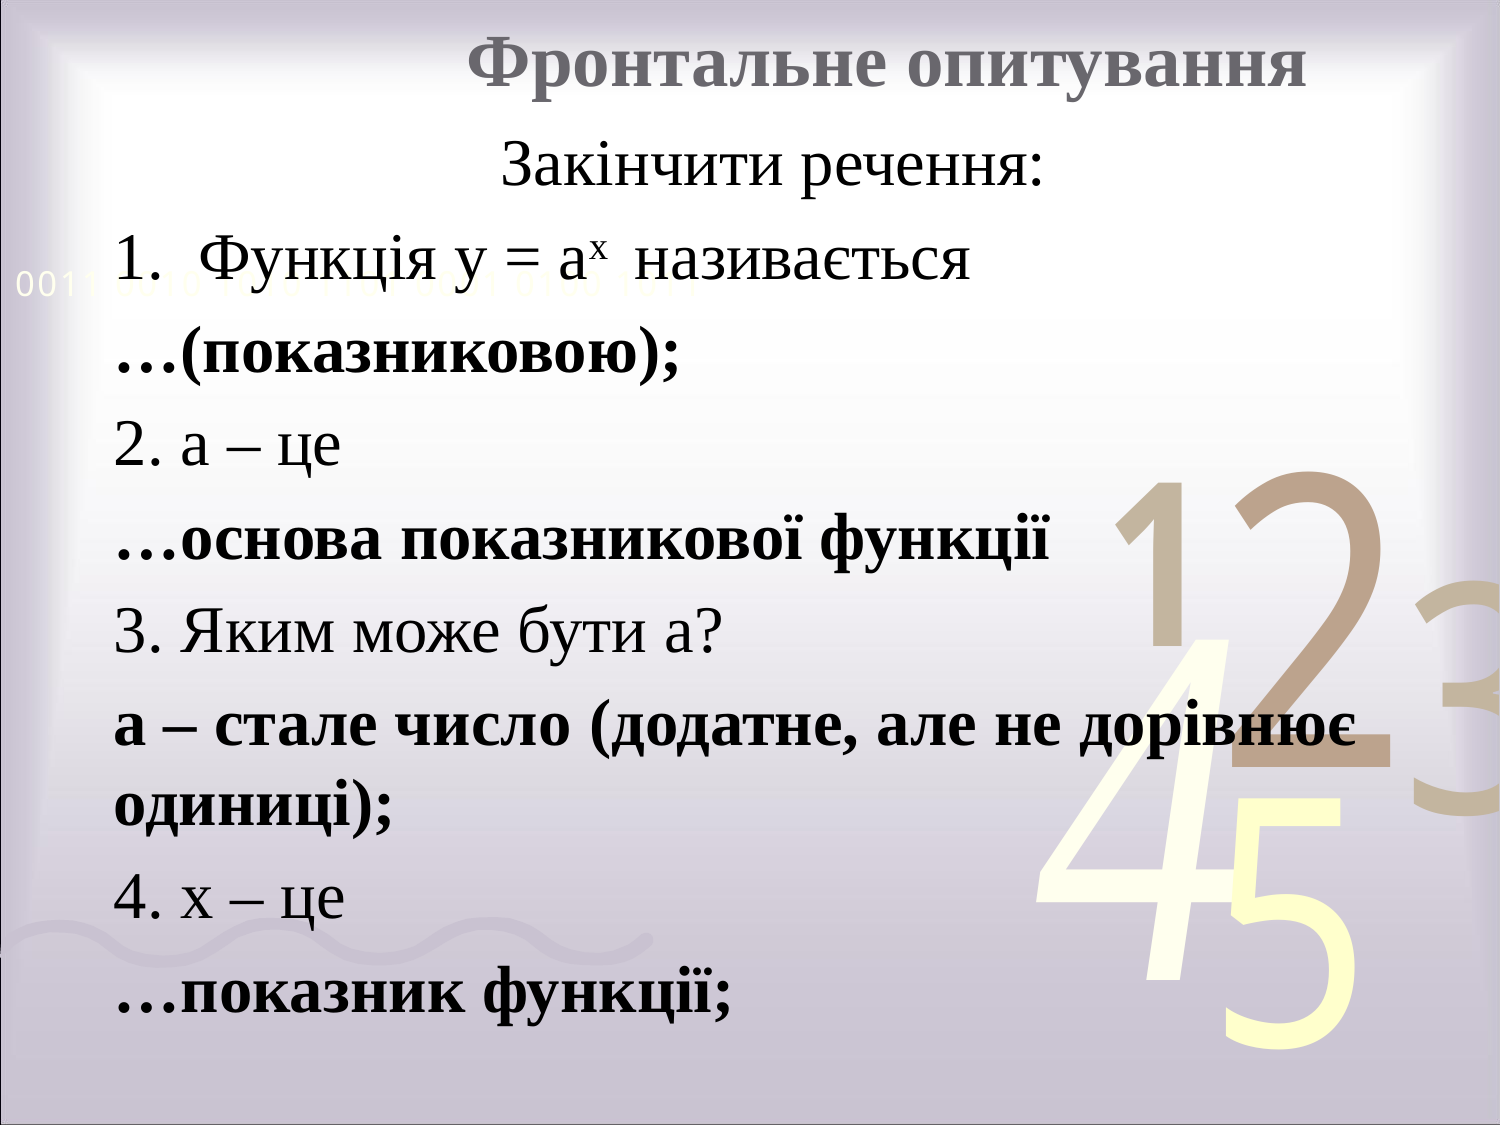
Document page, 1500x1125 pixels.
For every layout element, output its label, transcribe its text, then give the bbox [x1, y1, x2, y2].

list Закінчити речення: Функція у = ах називається …(показниковою); 2. а – це …основа показникової функції 3. Яким може бути а? а – стале число (додатне, але не дорівнює одиниці); 4. х – це …показник функції; [98, 111, 1449, 905]
title Фронтальне опитування [349, 36, 1427, 111]
picture [0, 0, 1500, 1125]
